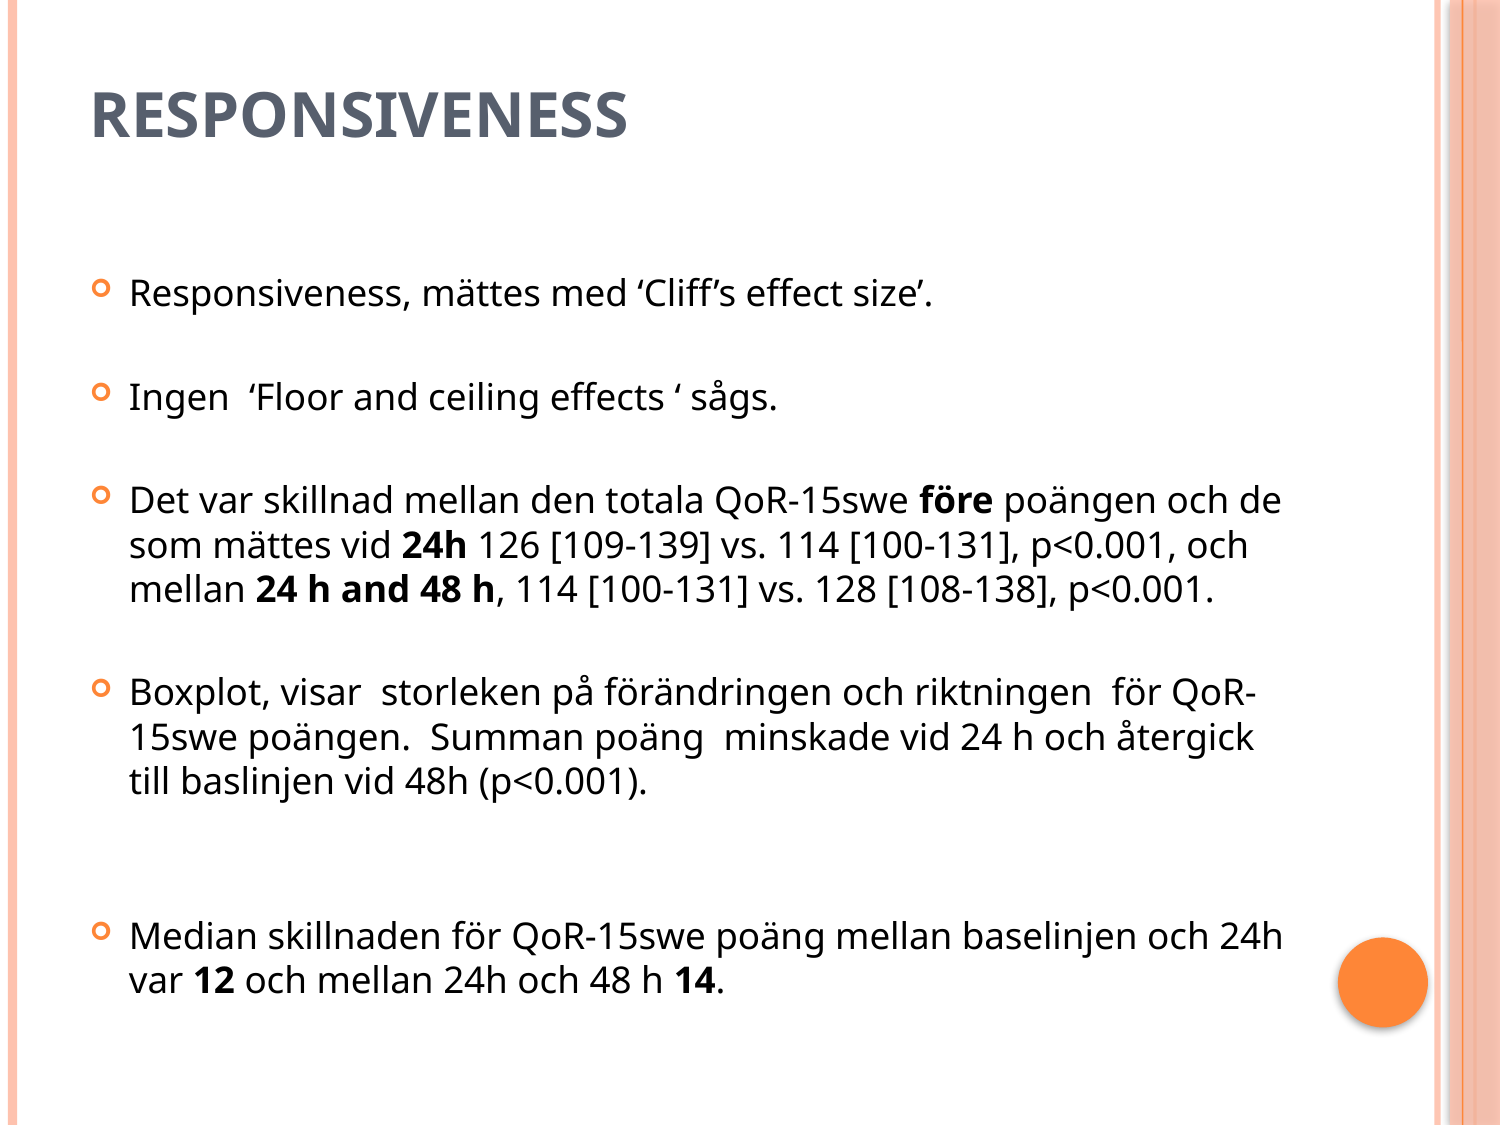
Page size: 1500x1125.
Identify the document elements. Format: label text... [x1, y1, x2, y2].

title Responsiveness [75, 45, 1300, 233]
list Responsiveness, mättes med ‘Cliff’s effect size’. Ingen ‘Floor and ceiling effects ‘ sågs. Det var skillnad mellan den totala QoR-15swe före poängen och de som mättes vid 24h 126 [109-139] vs. 114 [100-131], p<0.001, och mellan 24 h and 48 h, 114 [100-131] vs. 128 [108-138], p<0.001. Boxplot, visar storleken på förändringen och riktningen för QoR-15swe poängen. Summan poäng minskade vid 24 h och återgick till baslinjen vid 48h (p<0.001). Median skillnaden för QoR-15swe poäng mellan baselinjen och 24h var 12 och mellan 24h och 48 h 14. [75, 262, 1300, 1062]
